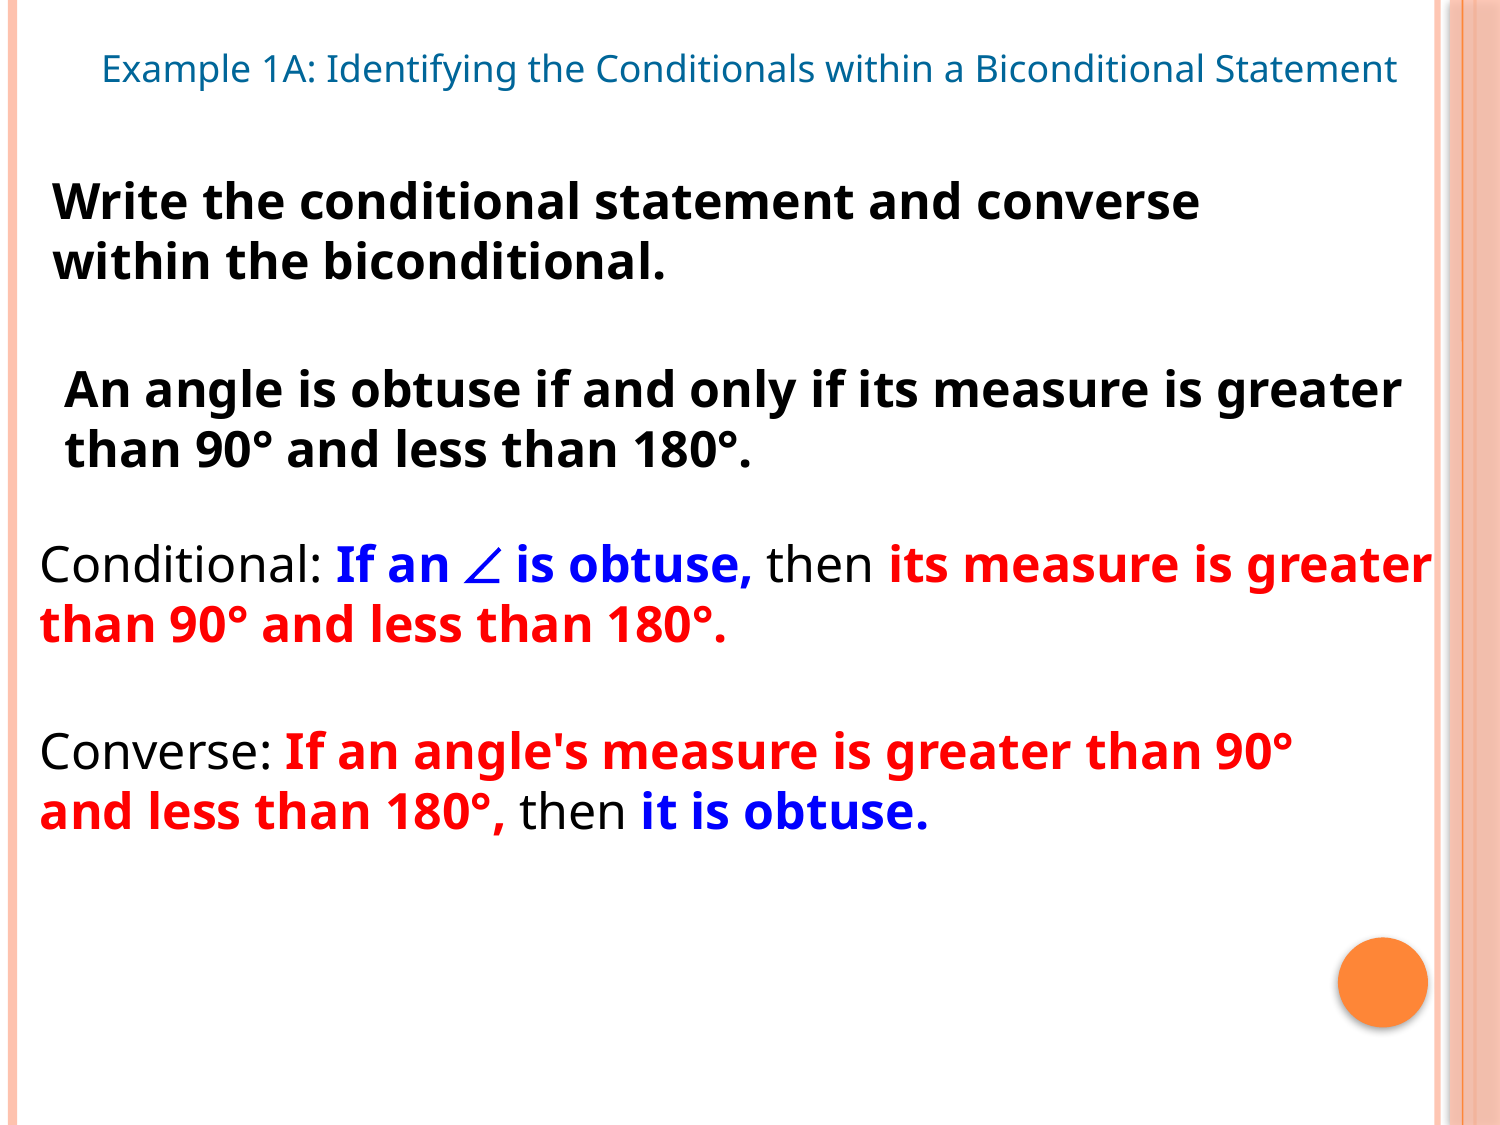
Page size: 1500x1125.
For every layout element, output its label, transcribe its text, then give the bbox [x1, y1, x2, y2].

text_box Write the conditional statement and converse within the biconditional. [37, 162, 1389, 298]
text_box Converse: If an angle's measure is greater than 90° and less than 180°, then it is obtuse. [24, 712, 1356, 848]
text_box Example 1A: Identifying the Conditionals within a Biconditional Statement [0, 37, 1500, 98]
text_box Conditional: If an  is obtuse, then its measure is greater than 90° and less than 180°. [24, 524, 1450, 660]
text_box An angle is obtuse if and only if its measure is greater than 90° and less than 180°. [50, 349, 1438, 485]
